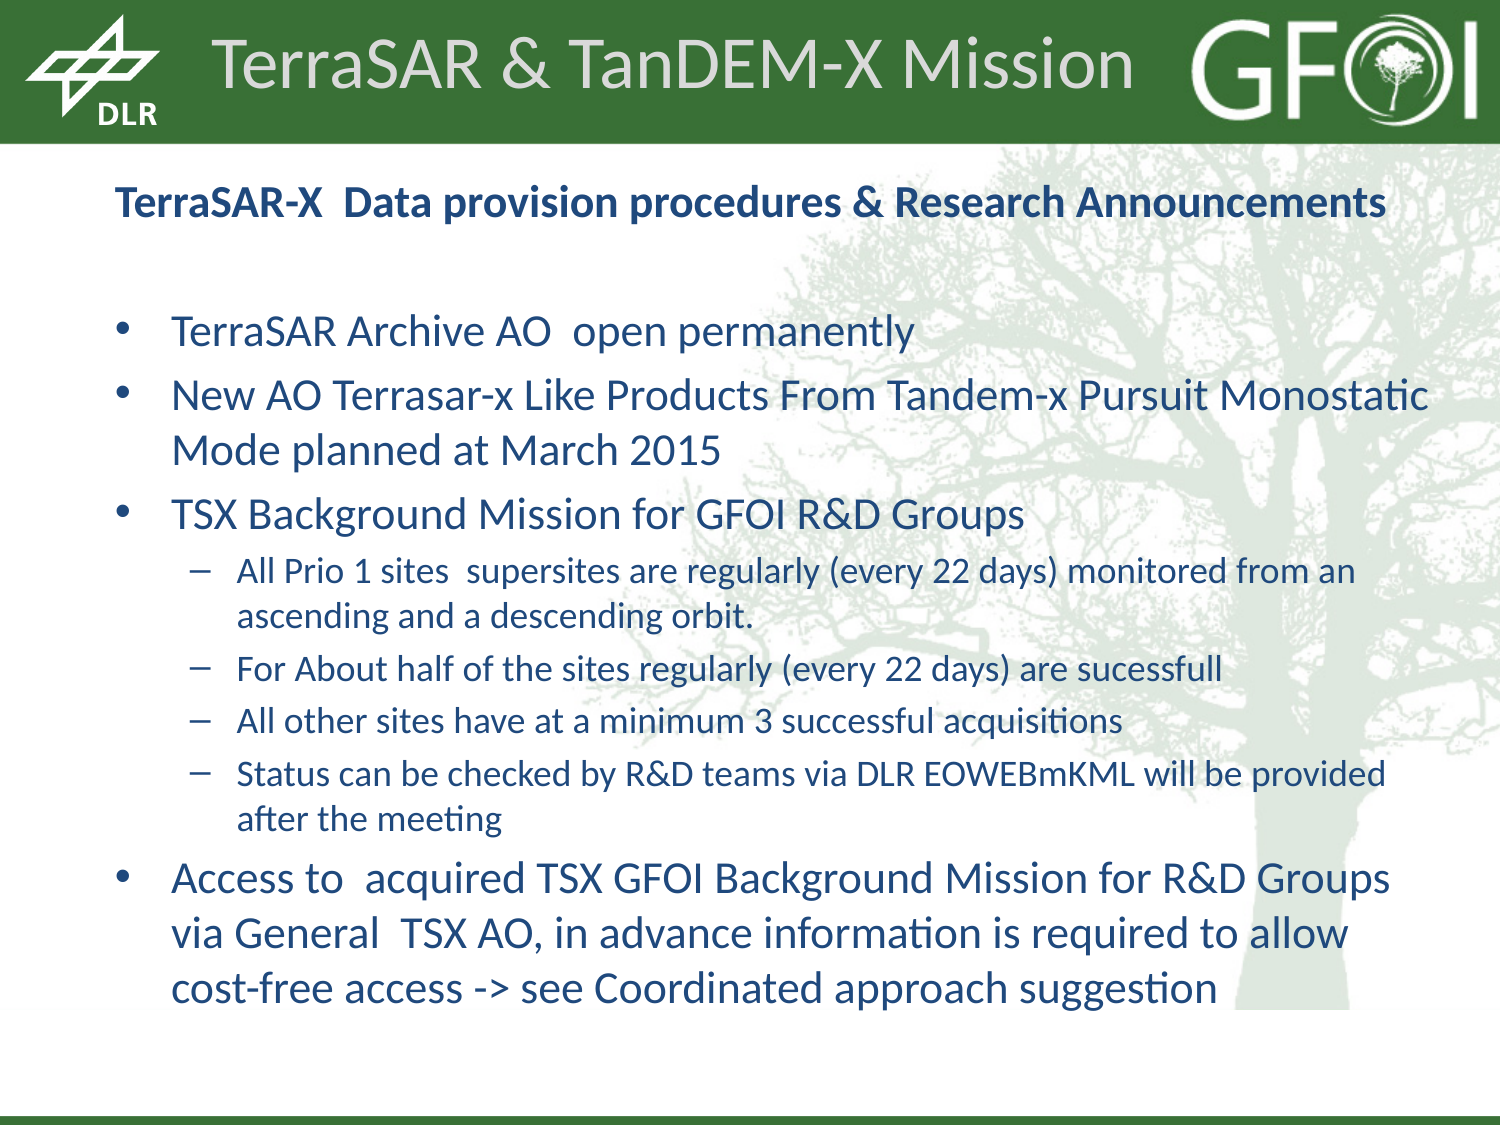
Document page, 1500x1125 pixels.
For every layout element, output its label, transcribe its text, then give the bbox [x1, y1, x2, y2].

list TerraSAR-X Data provision procedures & Research Announcements TerraSAR Archive AO open permanently New AO Terrasar-x Like Products From Tandem-x Pursuit Monostatic Mode planned at March 2015 TSX Background Mission for GFOI R&D Groups All Prio 1 sites supersites are regularly (every 22 days) monitored from an ascending and a descending orbit. For About half of the sites regularly (every 22 days) are sucessfull All other sites have at a minimum 3 successful acquisitions Status can be checked by R&D teams via DLR EOWEBmKML will be provided after the meeting Access to acquired TSX GFOI Background Mission for R&D Groups via General TSX AO, in advance information is required to allow cost-free access -> see Coordinated approach suggestion [99, 164, 1450, 1082]
picture [0, 1117, 1500, 1125]
picture [0, 0, 1500, 1010]
